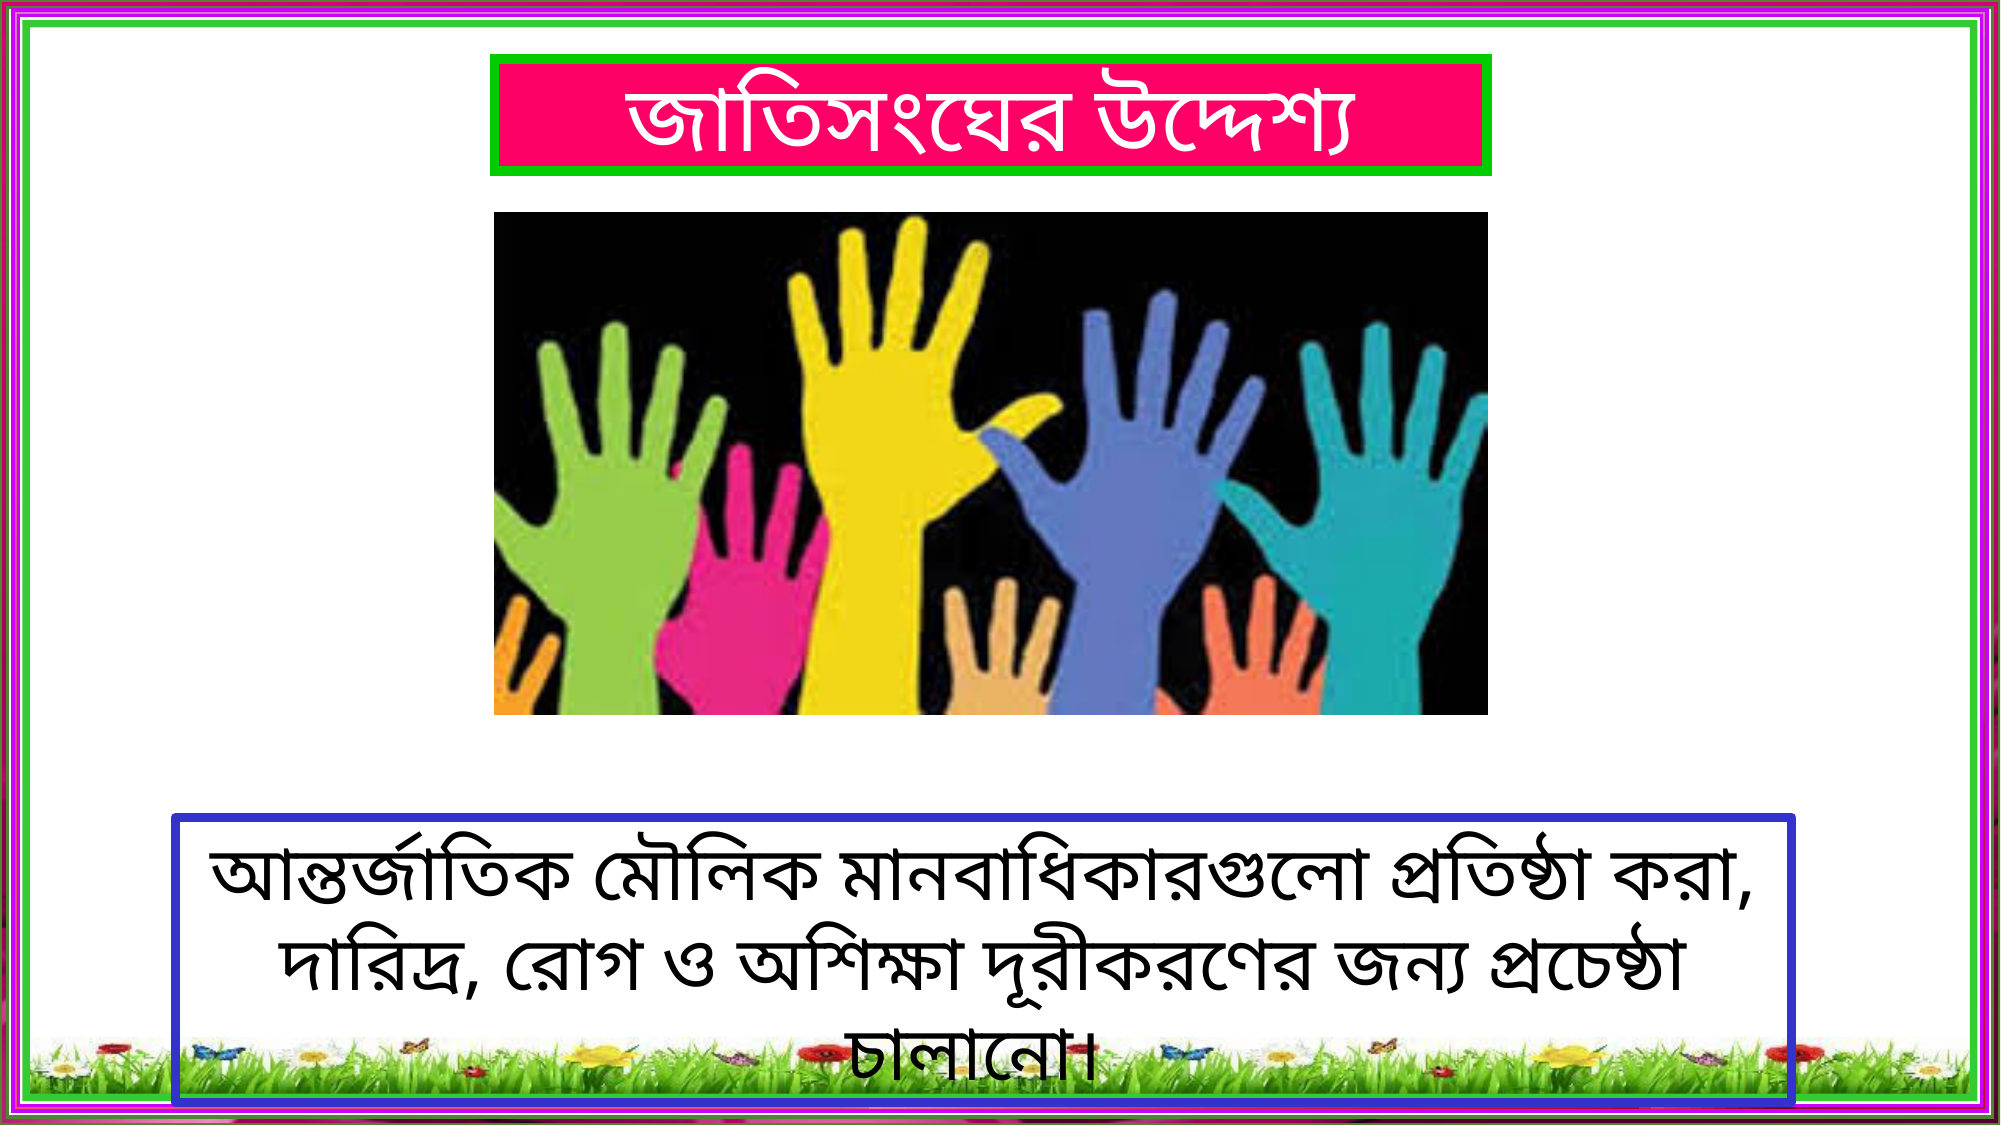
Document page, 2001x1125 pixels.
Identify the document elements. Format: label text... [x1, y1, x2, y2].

text_box জাতিসংঘের উদ্দেশ্য [493, 58, 1488, 172]
picture [2, 2, 1998, 1123]
text_box আন্তর্জাতিক মৌলিক মানবাধিকারগুলো প্রতিষ্ঠা করা, দারিদ্র, রোগ ও অশিক্ষা দূরীকরণের জন্য প্রচেষ্ঠা চালানো। [175, 817, 1792, 1103]
